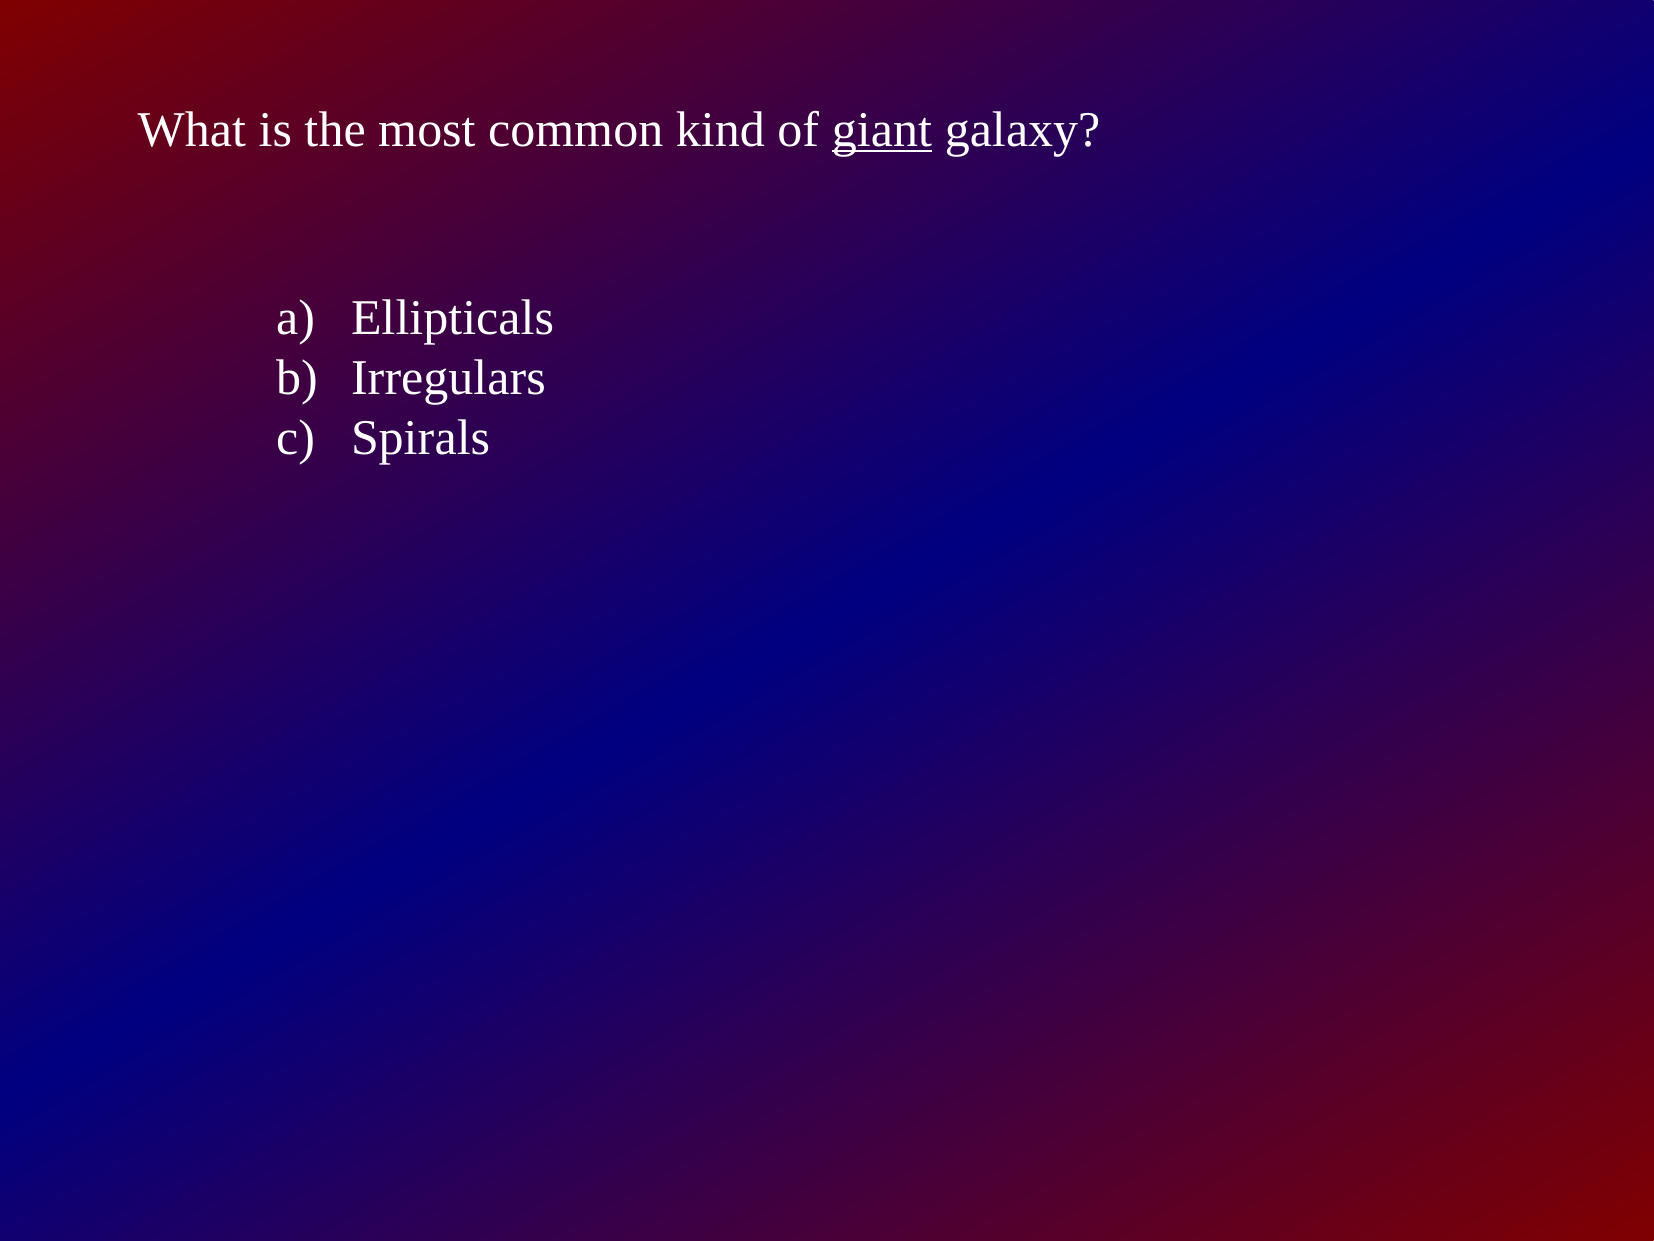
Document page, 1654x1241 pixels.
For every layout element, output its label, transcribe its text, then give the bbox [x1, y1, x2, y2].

text_box Ellipticals Irregulars Spirals [261, 276, 570, 472]
text_box What is the most common kind of giant galaxy? [122, 89, 1116, 164]
